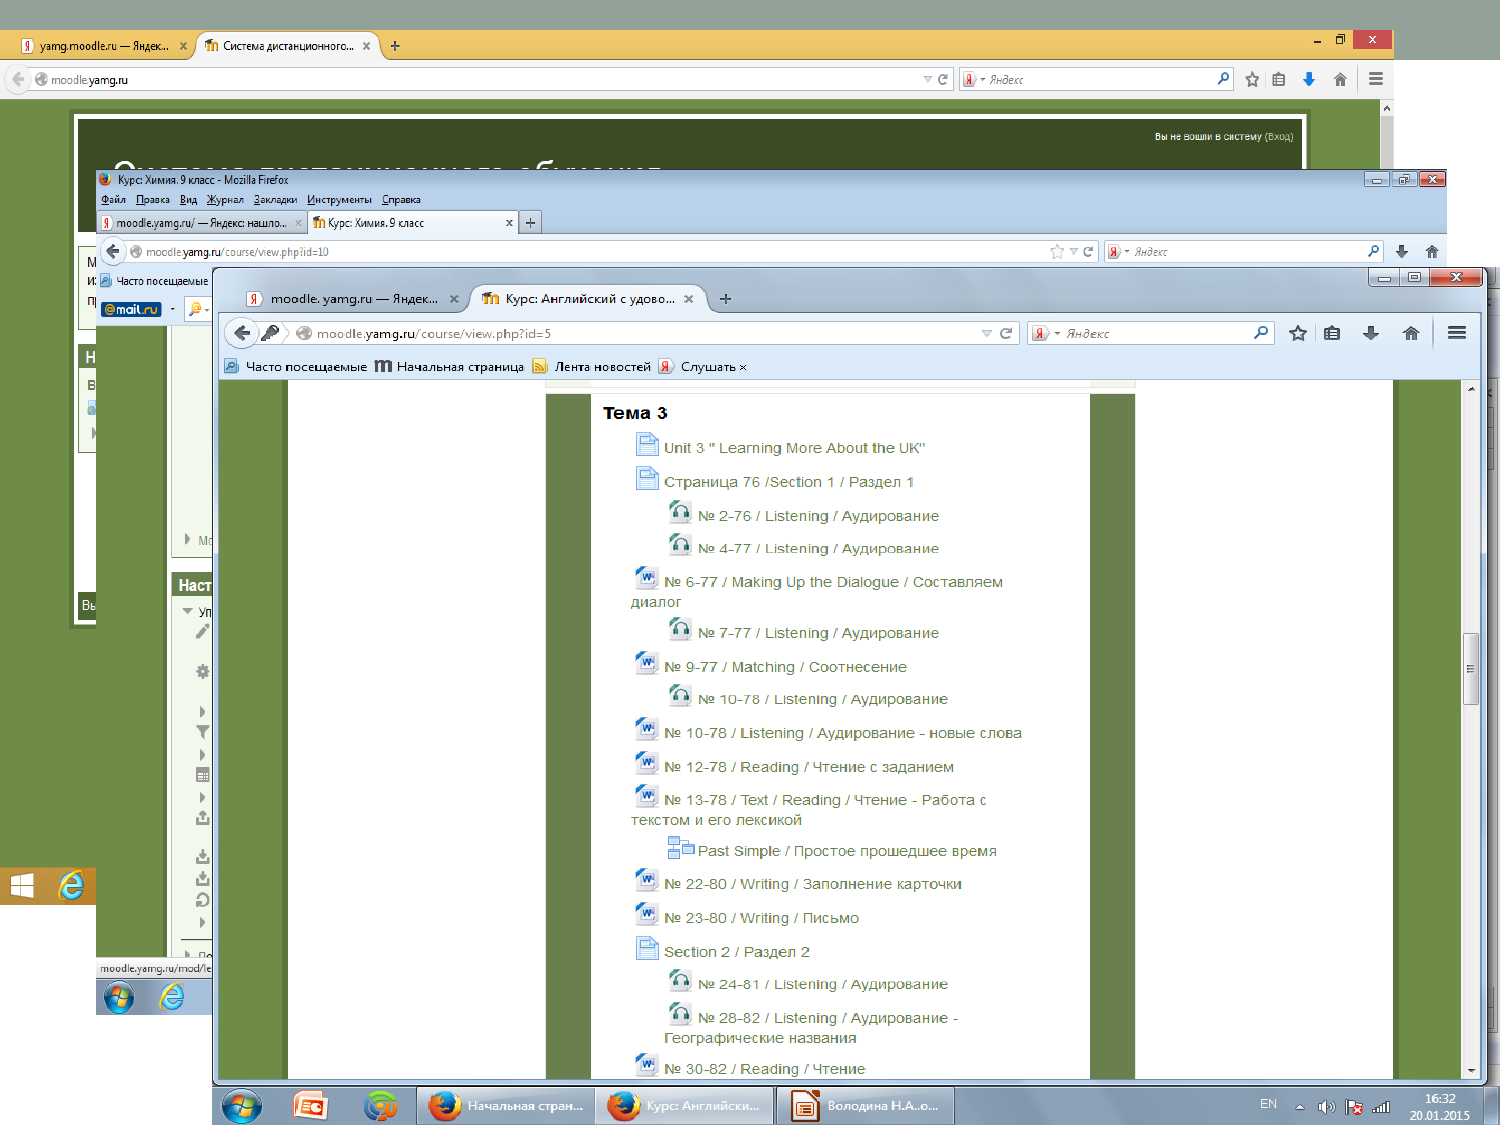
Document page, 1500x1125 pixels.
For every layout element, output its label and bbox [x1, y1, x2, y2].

picture [96, 169, 1500, 1125]
list [0, 30, 1395, 906]
